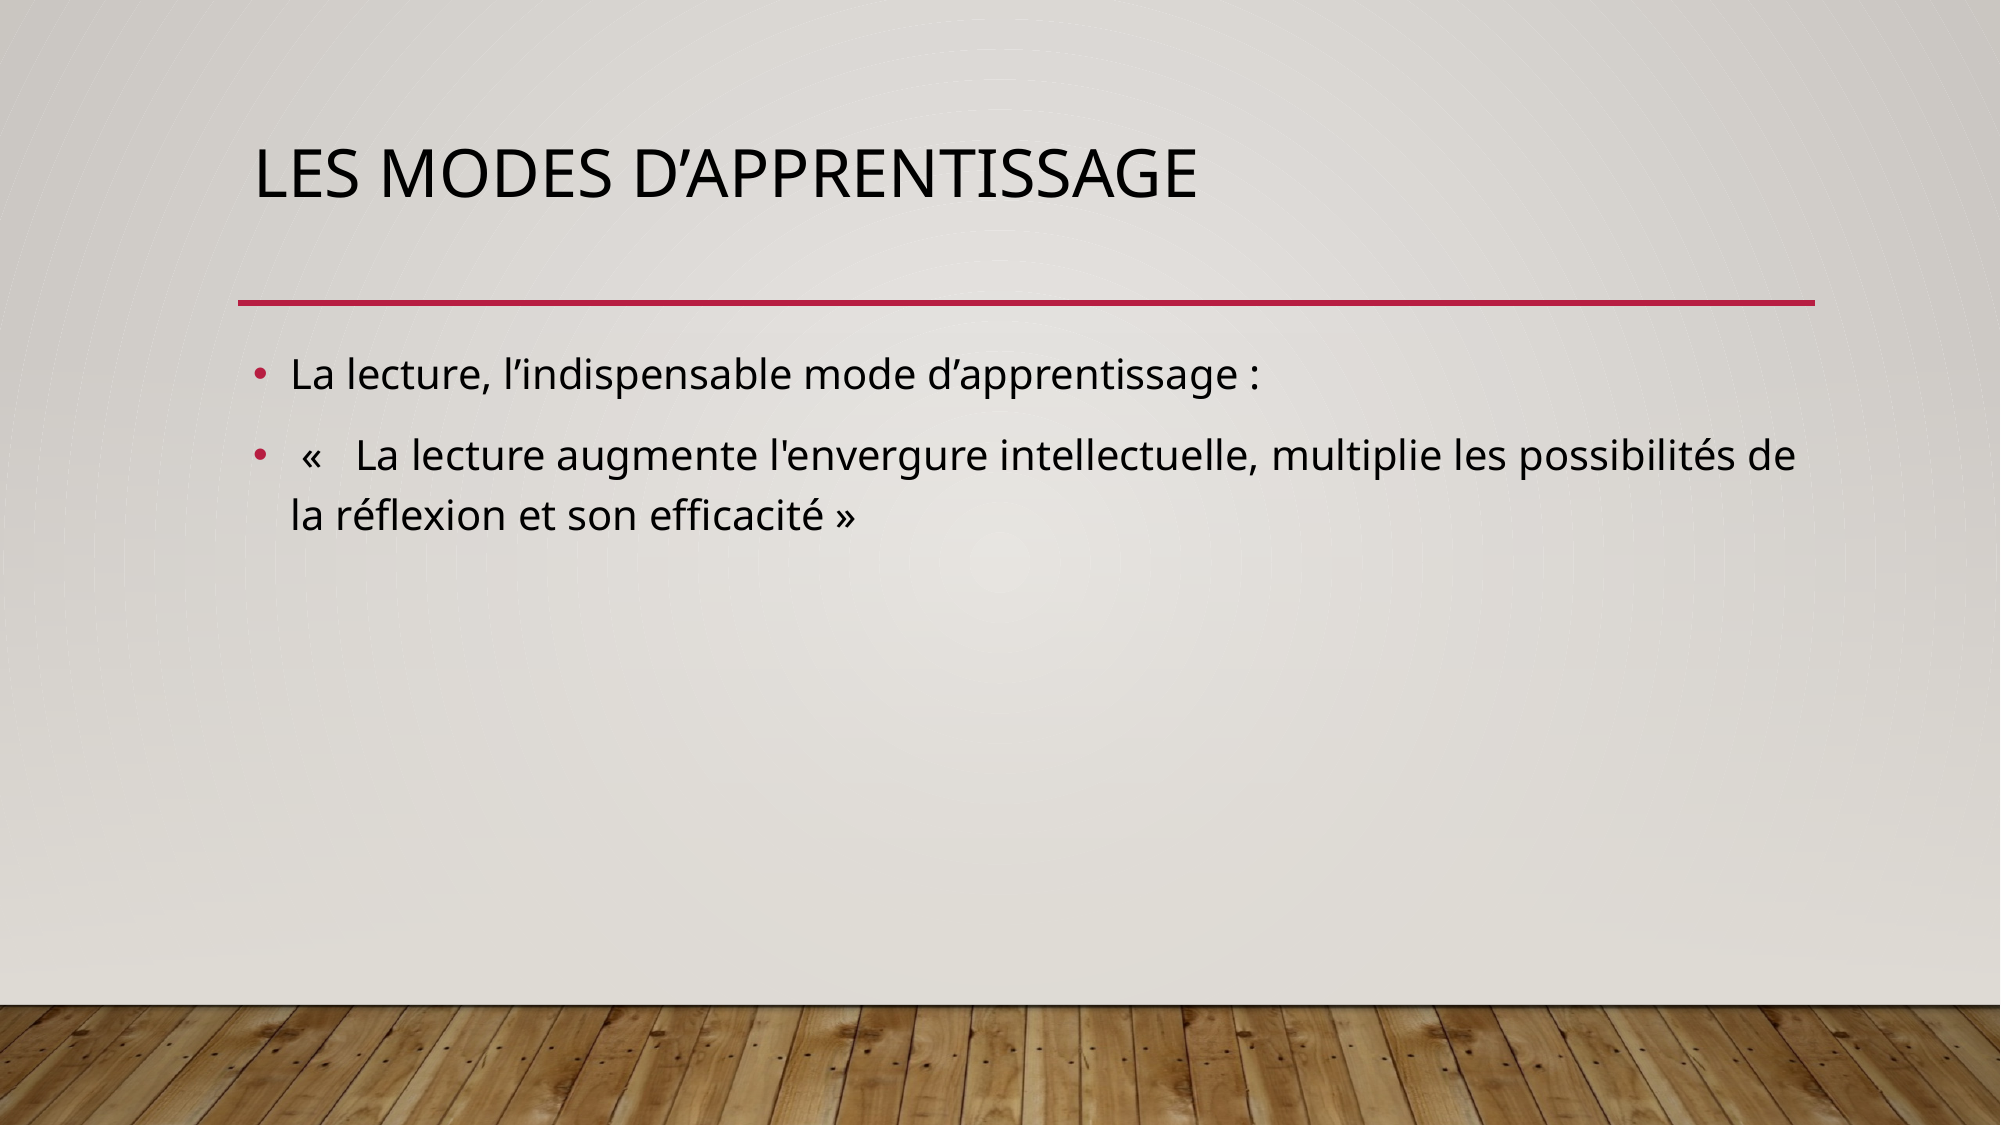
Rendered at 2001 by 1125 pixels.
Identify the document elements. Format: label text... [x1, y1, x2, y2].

list La lecture, l’indispensable mode d’apprentissage : « La lecture augmente l'envergure intellectuelle, multiplie les possibilités de la réflexion et son efficacité » [238, 330, 1814, 897]
picture [0, 1005, 2000, 1125]
title LES Modes D’apprentissage [238, 131, 1814, 305]
